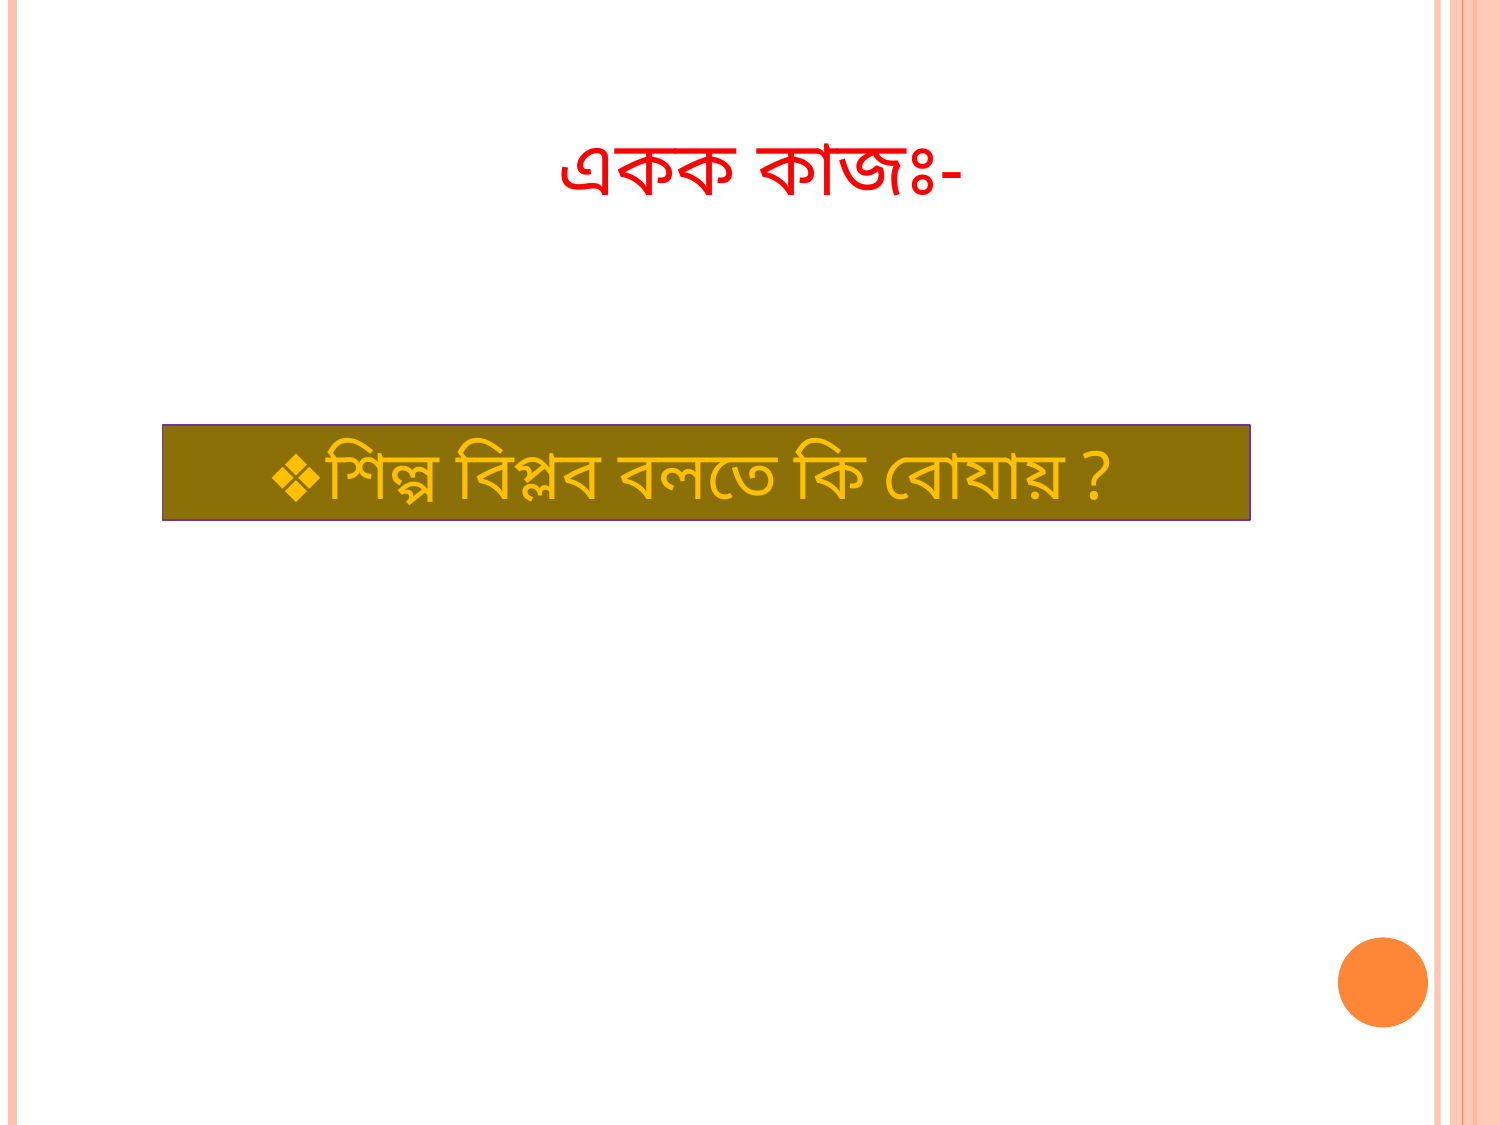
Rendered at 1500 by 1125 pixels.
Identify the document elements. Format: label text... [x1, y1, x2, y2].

text_box শিল্প বিপ্লব বলতে কি বোযায় ? [162, 424, 1250, 520]
text_box একক কাজঃ- [529, 112, 994, 218]
